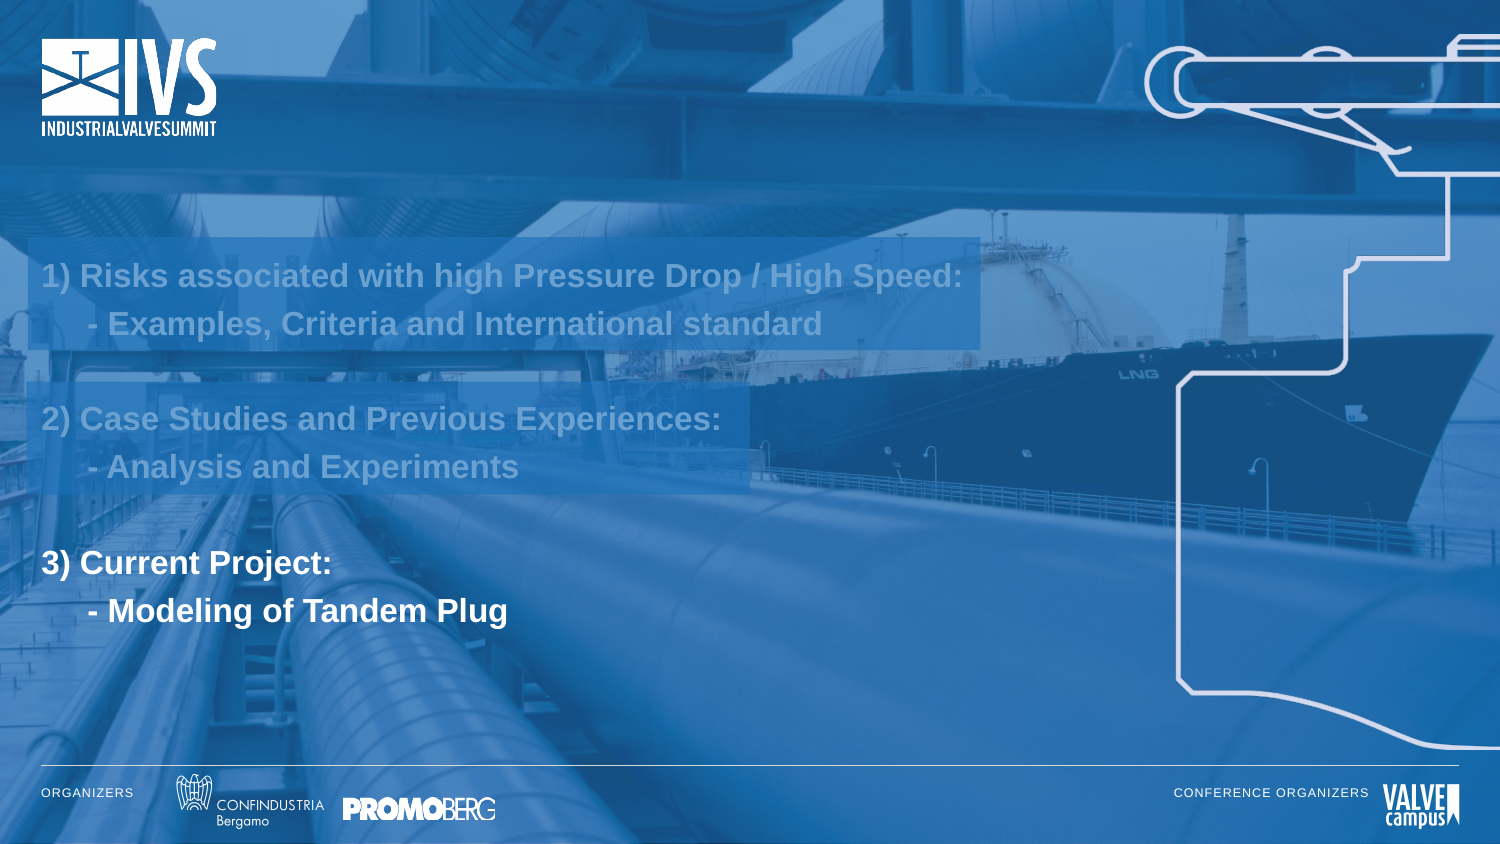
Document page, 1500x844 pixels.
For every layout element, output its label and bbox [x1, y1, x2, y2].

text_box [1127, 769, 1464, 844]
picture [0, 0, 1500, 844]
text_box [26, 768, 495, 831]
